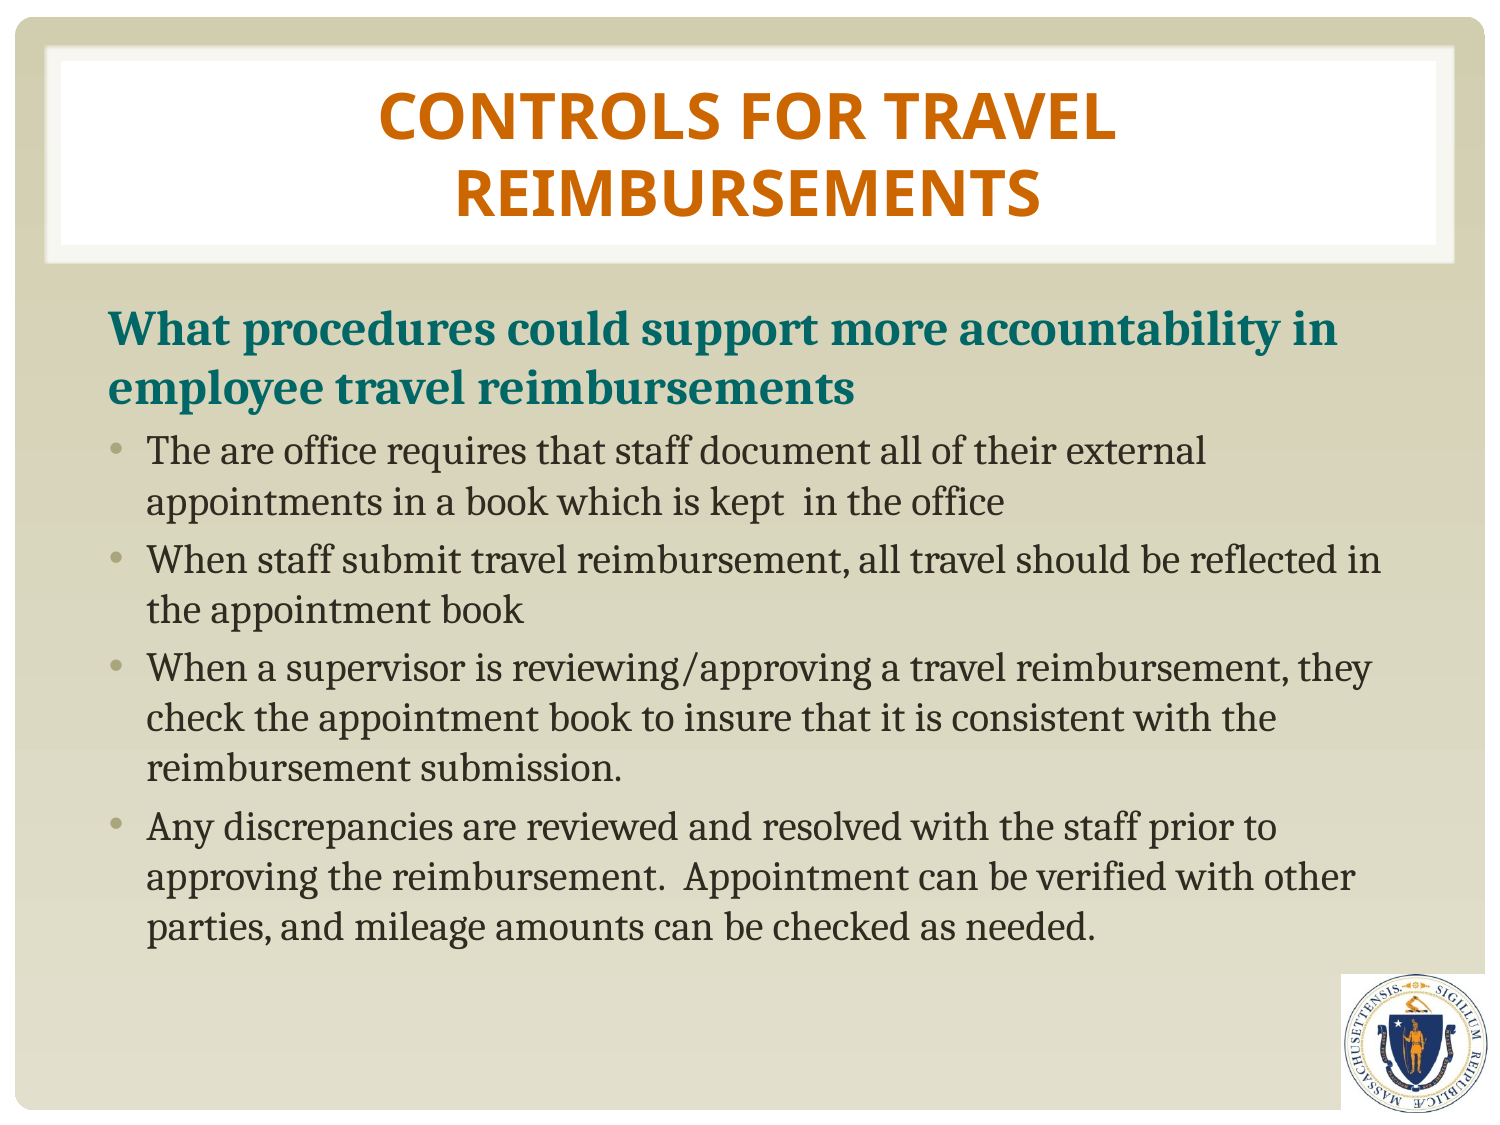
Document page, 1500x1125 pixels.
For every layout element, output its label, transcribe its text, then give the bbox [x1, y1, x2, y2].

title Controls for travel reimbursements [69, 66, 1425, 238]
list What procedures could support more accountability in employee travel reimbursements The are office requires that staff document all of their external appointments in a book which is kept in the office When staff submit travel reimbursement, all travel should be reflected in the appointment book When a supervisor is reviewing/approving a travel reimbursement, they check the appointment book to insure that it is consistent with the reimbursement submission. Any discrepancies are reviewed and resolved with the staff prior to approving the reimbursement. Appointment can be verified with other parties, and mileage amounts can be checked as needed. [75, 287, 1425, 1005]
picture [1341, 974, 1491, 1113]
